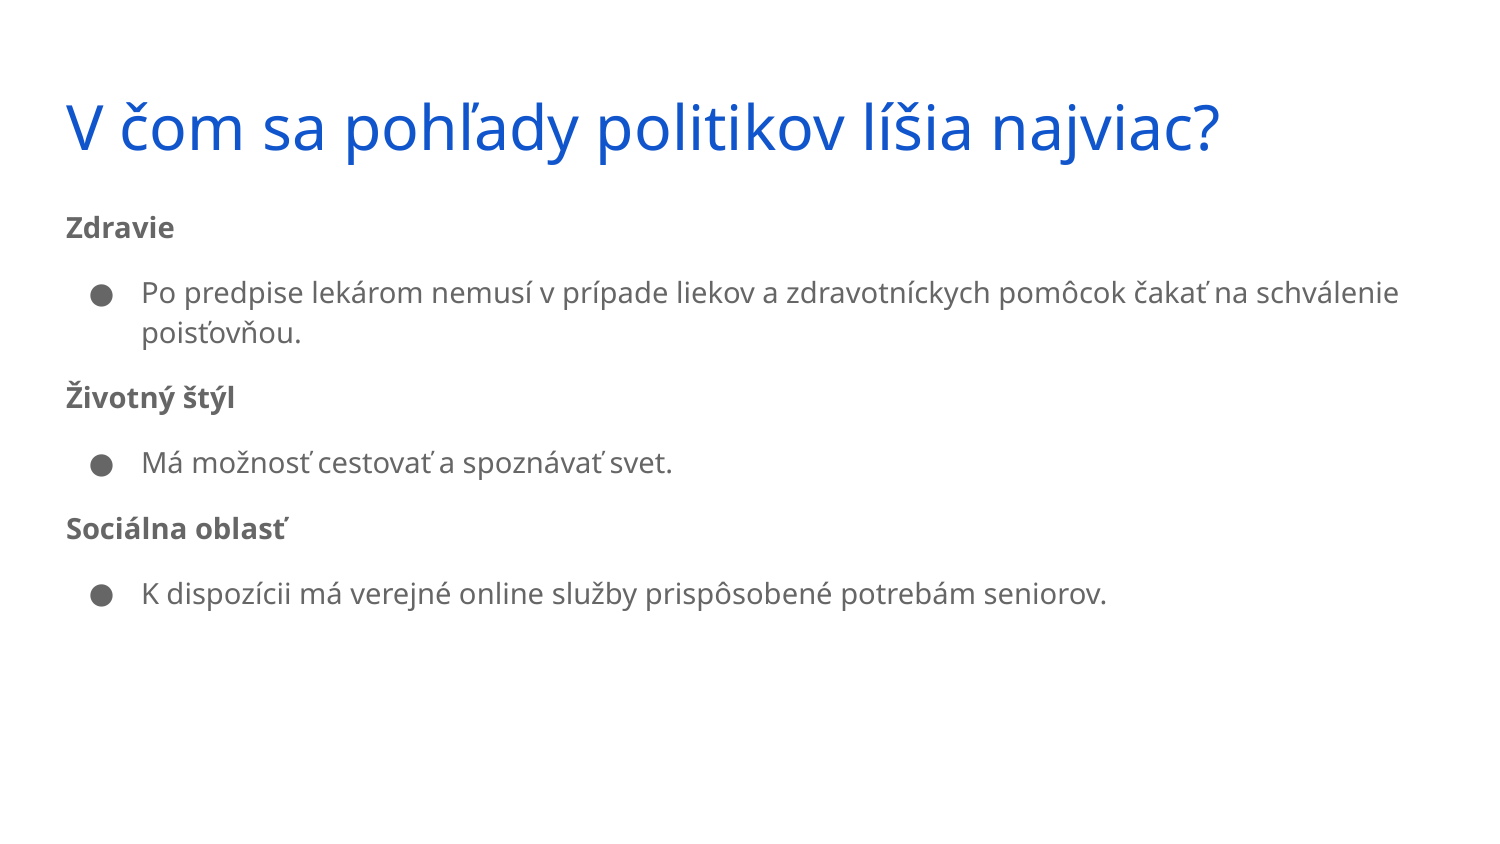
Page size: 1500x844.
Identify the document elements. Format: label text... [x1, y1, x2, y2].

list Zdravie Po predpise lekárom nemusí v prípade liekov a zdravotníckych pomôcok čakať na schválenie poisťovňou. Životný štýl Má možnosť cestovať a spoznávať svet. Sociálna oblasť K dispozícii má verejné online služby prispôsobené potrebám seniorov. [51, 189, 1449, 750]
title V čom sa pohľady politikov líšia najviac? [51, 72, 1449, 167]
